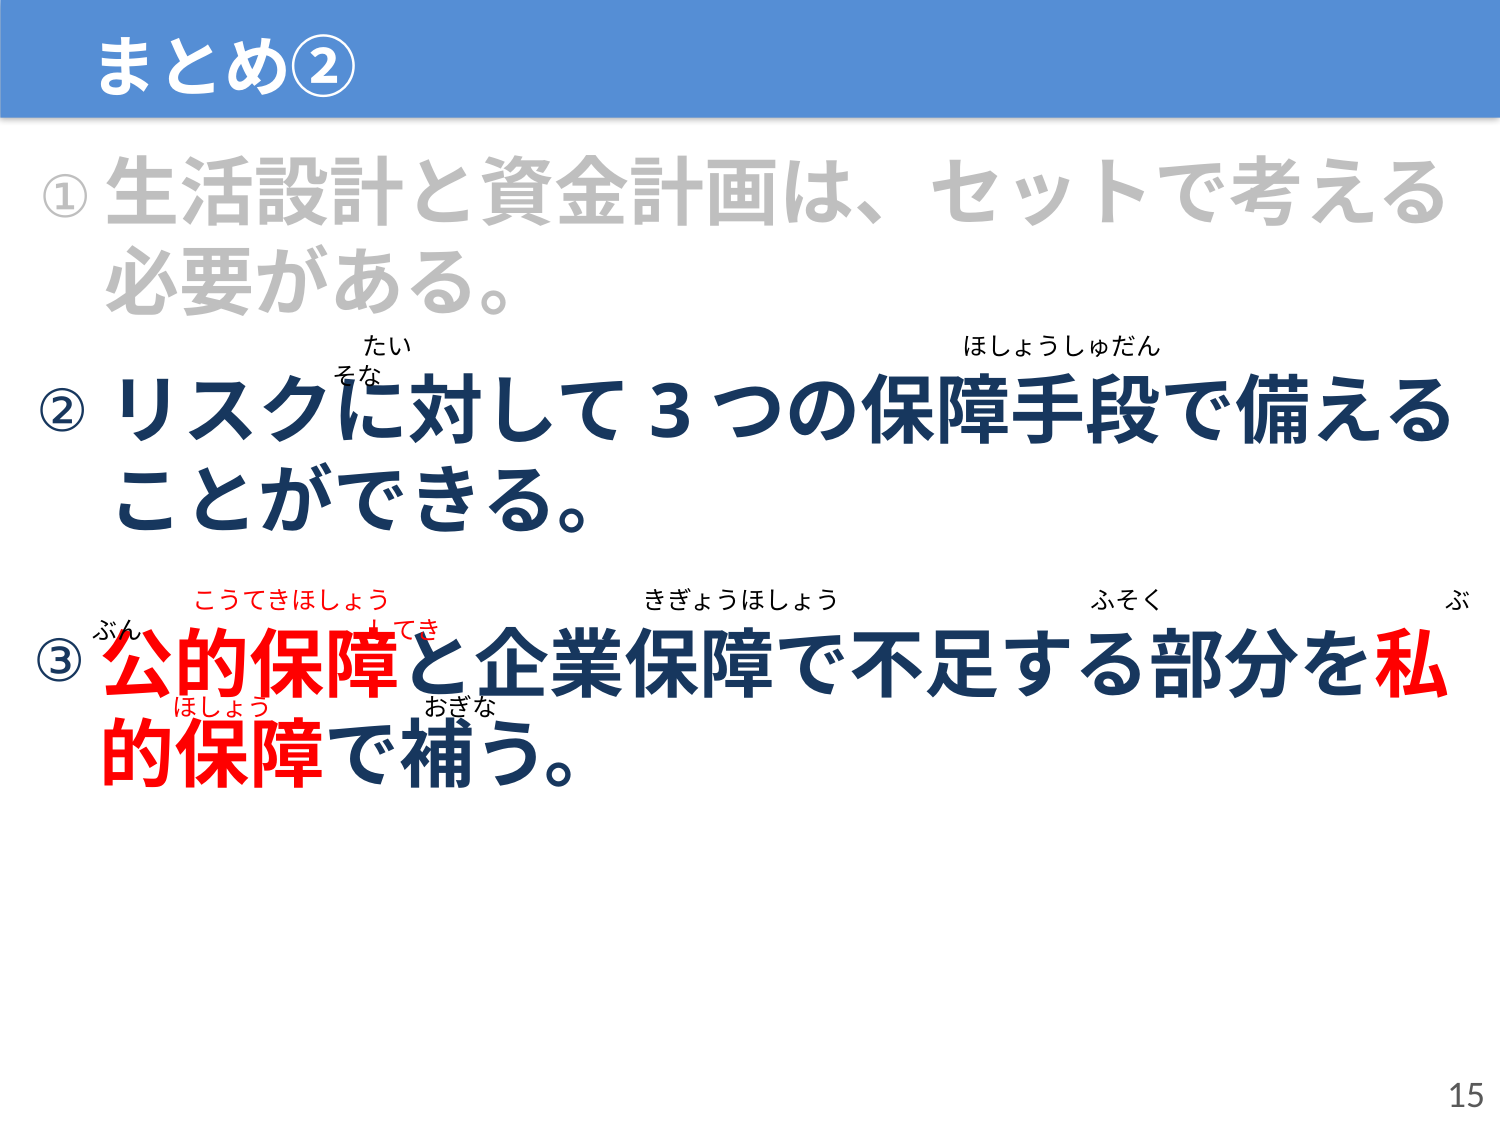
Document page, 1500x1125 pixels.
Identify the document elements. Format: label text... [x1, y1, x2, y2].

text_box [0, 0, 1500, 118]
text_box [18, 615, 1500, 794]
text_box まとめ② [74, 3, 721, 126]
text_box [20, 151, 1490, 295]
text_box こうてきほしょう きぎょうほしょう ふそく ぶぶん してき [78, 576, 1500, 615]
slide_number 15 [1149, 1062, 1500, 1123]
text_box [18, 365, 1474, 532]
text_box たい ほしょうしゅだん そな [317, 323, 1390, 364]
